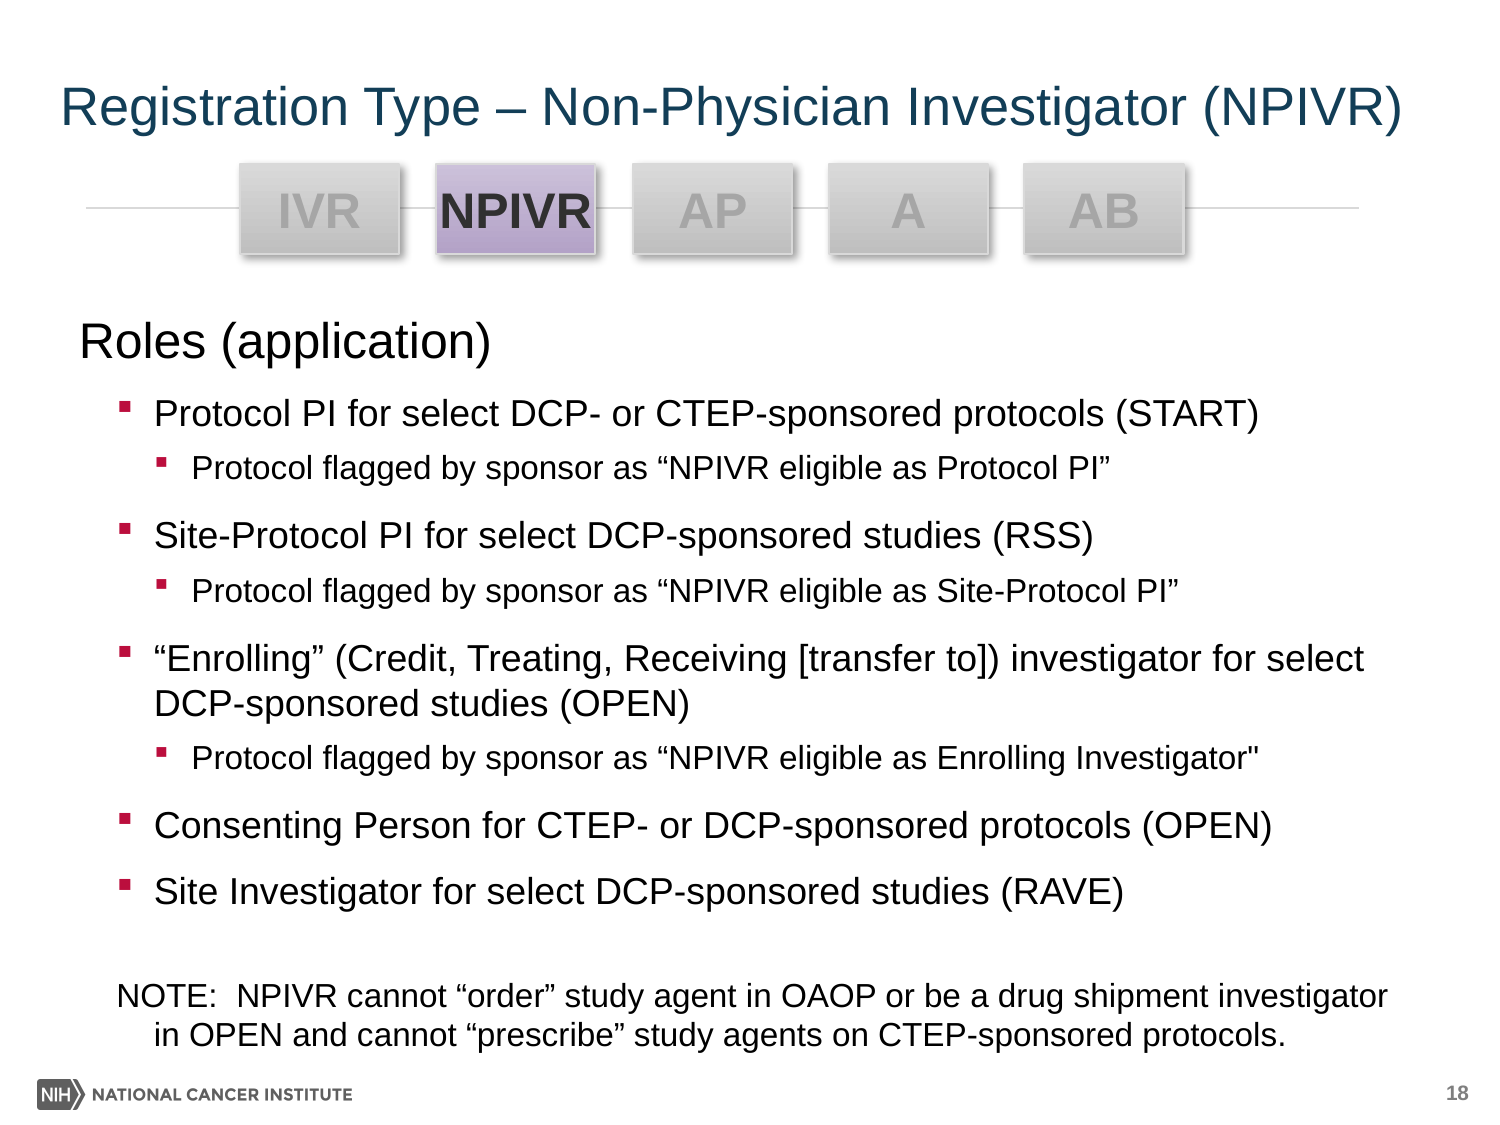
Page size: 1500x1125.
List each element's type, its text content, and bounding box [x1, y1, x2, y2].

title Registration Type – Non-Physician Investigator (NPIVR) [60, 68, 1445, 138]
list Roles (application) Protocol PI for select DCP- or CTEP-sponsored protocols (START) Protocol flagged by sponsor as “NPIVR eligible as Protocol PI” Site-Protocol PI for select DCP-sponsored studies (RSS) Protocol flagged by sponsor as “NPIVR eligible as Site-Protocol PI” “Enrolling” (Credit, Treating, Receiving [transfer to]) investigator for select DCP-sponsored studies (OPEN) Protocol flagged by sponsor as “NPIVR eligible as Enrolling Investigator" Consenting Person for CTEP- or DCP-sponsored protocols (OPEN) Site Investigator for select DCP-sponsored studies (RAVE) NOTE: NPIVR cannot “order” study agent in OAOP or be a drug shipment investigator in OPEN and cannot “prescribe” study agents on CTEP-sponsored protocols. [79, 308, 1419, 1079]
picture [37, 1079, 352, 1110]
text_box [85, 163, 1360, 254]
